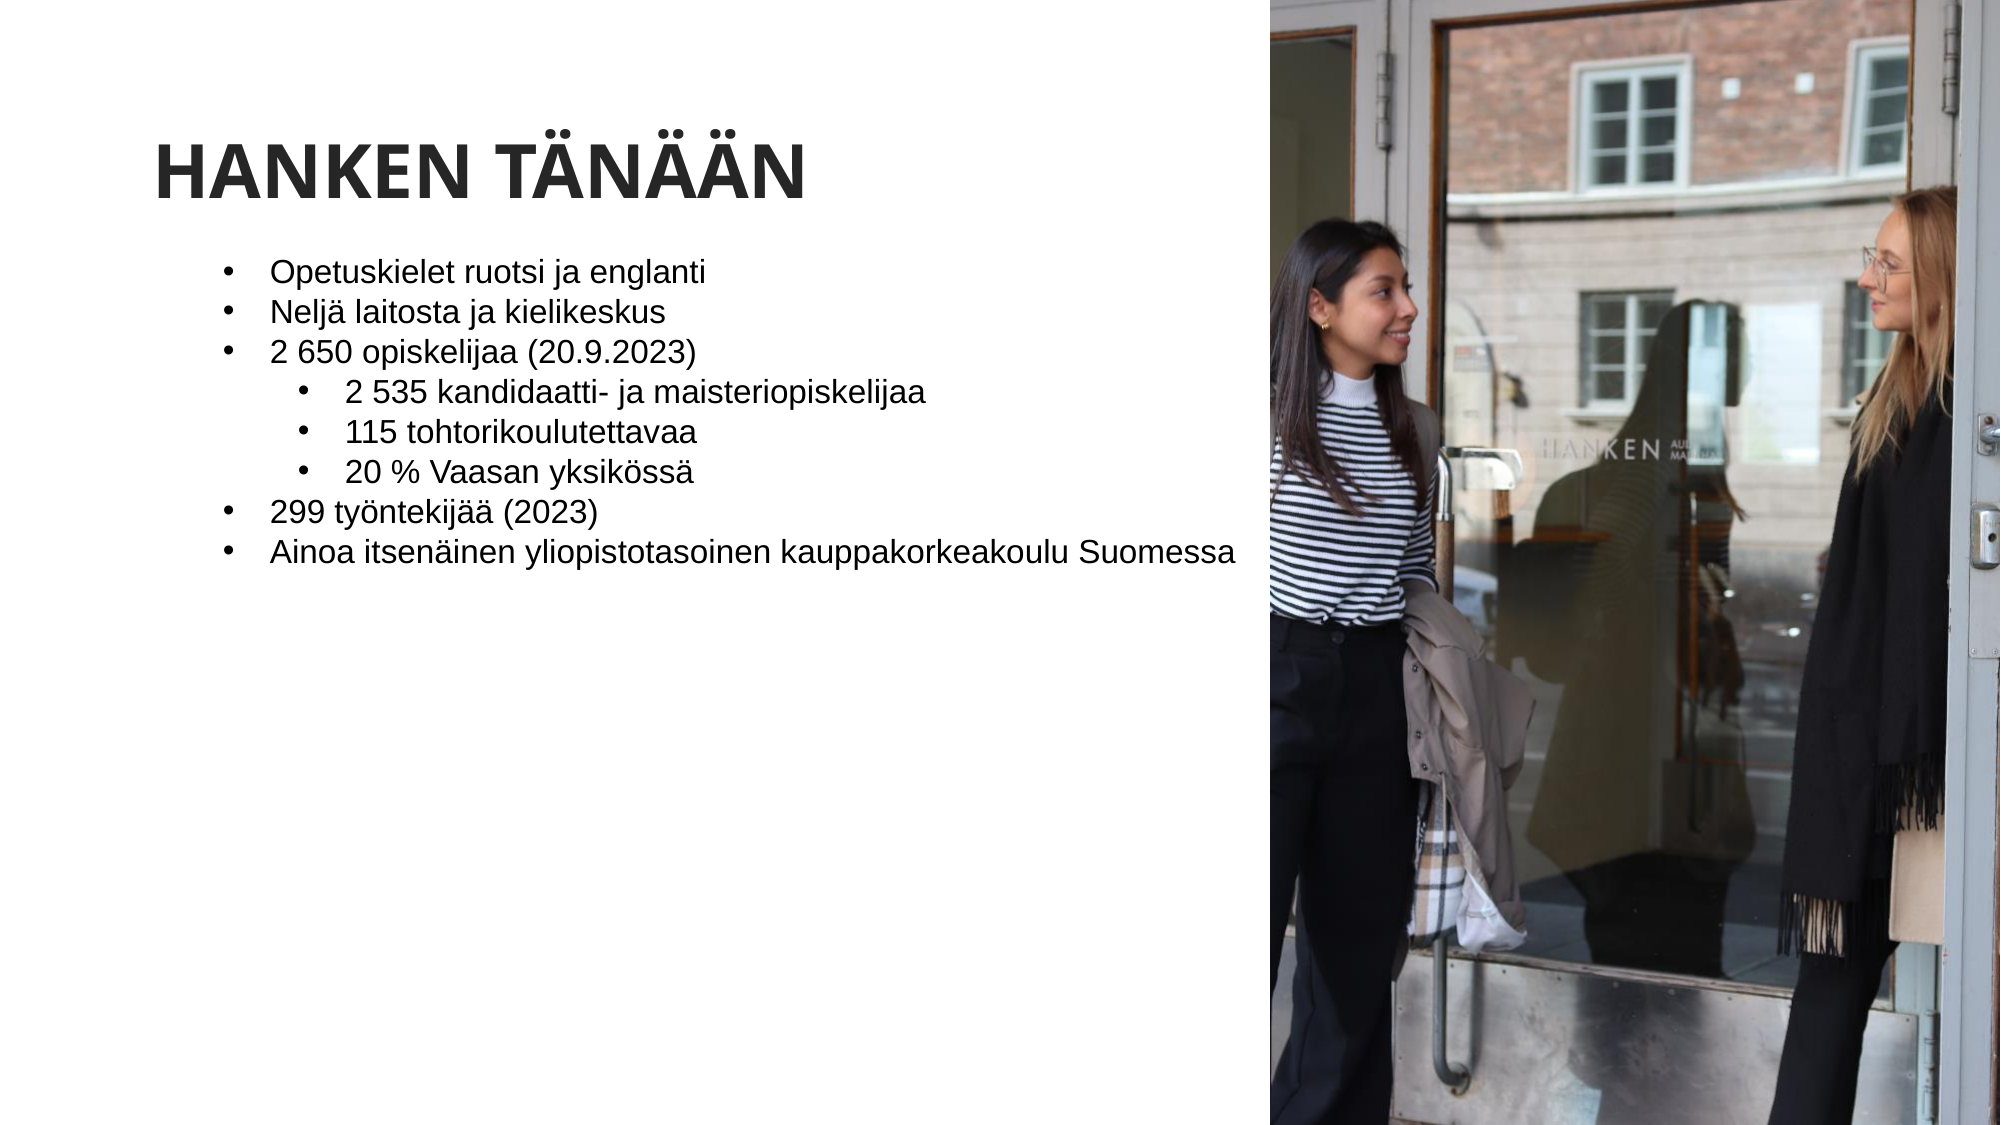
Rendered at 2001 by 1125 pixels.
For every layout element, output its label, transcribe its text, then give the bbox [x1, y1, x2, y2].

title HANKEN TÄNÄÄN [137, 126, 1270, 244]
picture [1270, 0, 2000, 1125]
subtitle Opetuskielet ruotsi ja englanti Neljä laitosta ja kielikeskus 2 650 opiskelijaa (20.9.2023) 2 535 kandidaatti- ja maisteriopiskelijaa 115 tohtorikoulutettavaa 20 % Vaasan yksikössä 299 työntekijää (2023) Ainoa itsenäinen yliopistotasoinen kauppakorkeakoulu Suomessa [208, 244, 1270, 1036]
